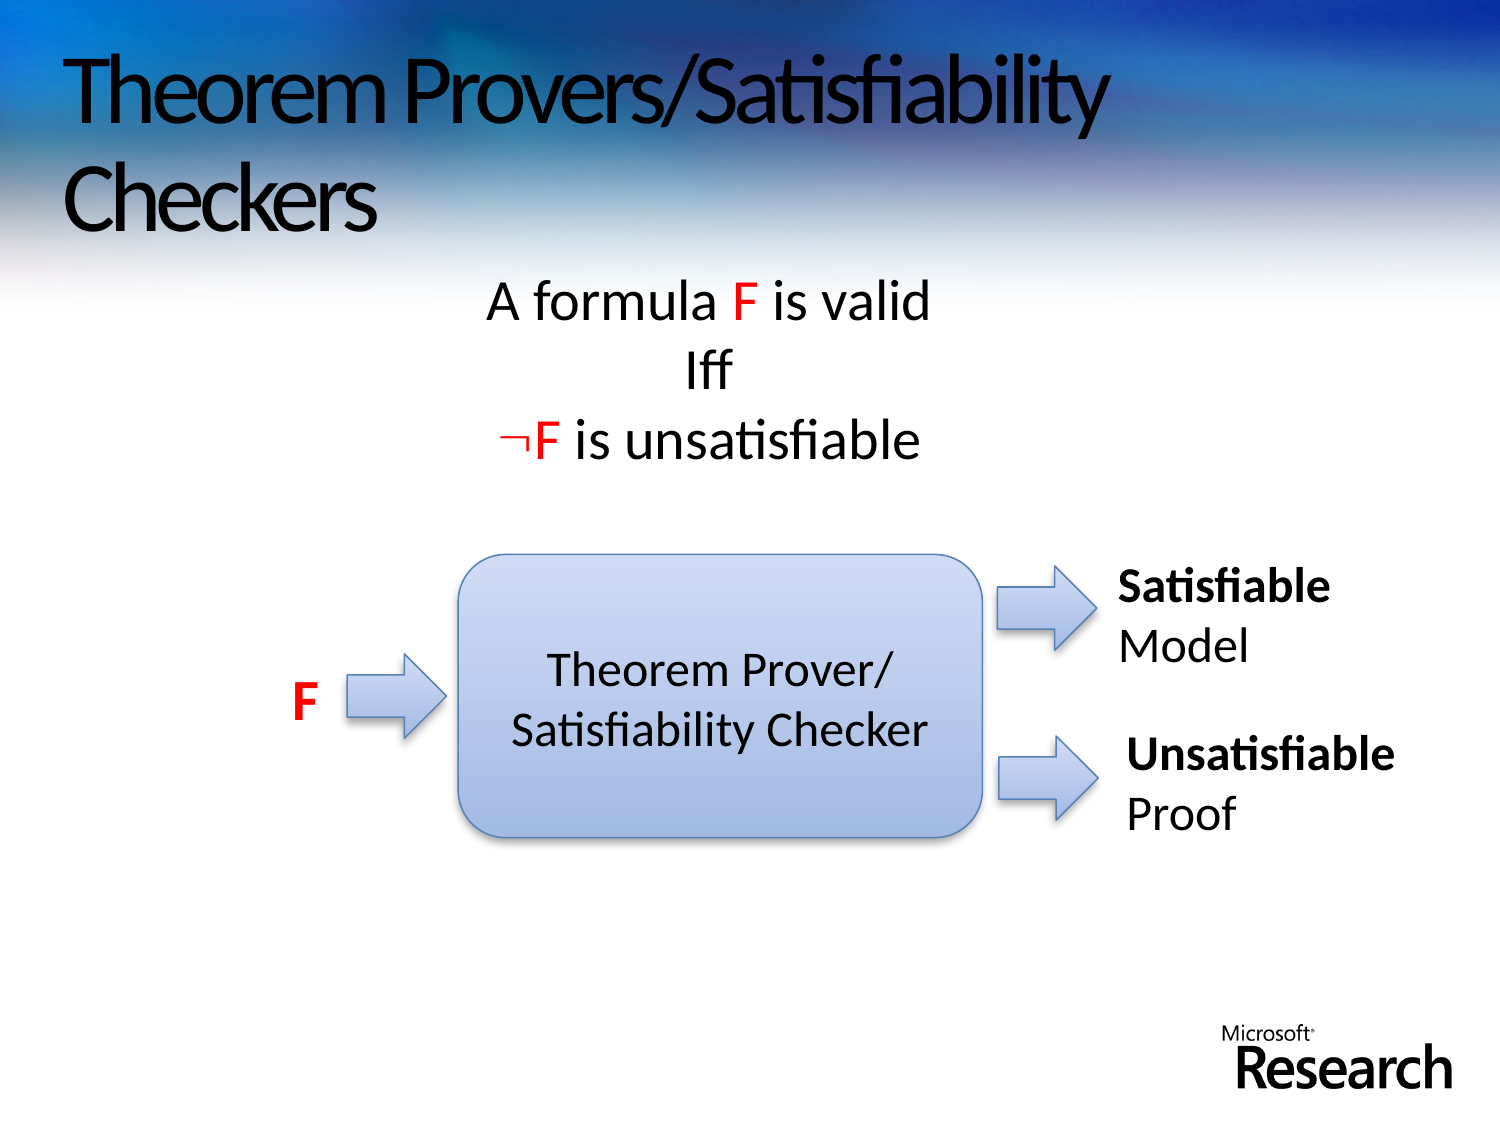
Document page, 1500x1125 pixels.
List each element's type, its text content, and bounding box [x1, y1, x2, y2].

text_box F [277, 654, 334, 740]
text_box A formula F is valid Iff F is unsatisfiable [233, 254, 1185, 479]
picture [0, 0, 1500, 1125]
text_box Unsatisfiable Proof [1111, 713, 1411, 849]
text_box [998, 735, 1099, 821]
text_box Theorem Prover/ Satisfiability Checker [457, 553, 984, 839]
text_box [996, 565, 1098, 651]
text_box Satisfiable Model [1103, 545, 1347, 680]
text_box [346, 653, 448, 739]
title Theorem Provers/Satisfiability Checkers [62, 37, 1438, 148]
